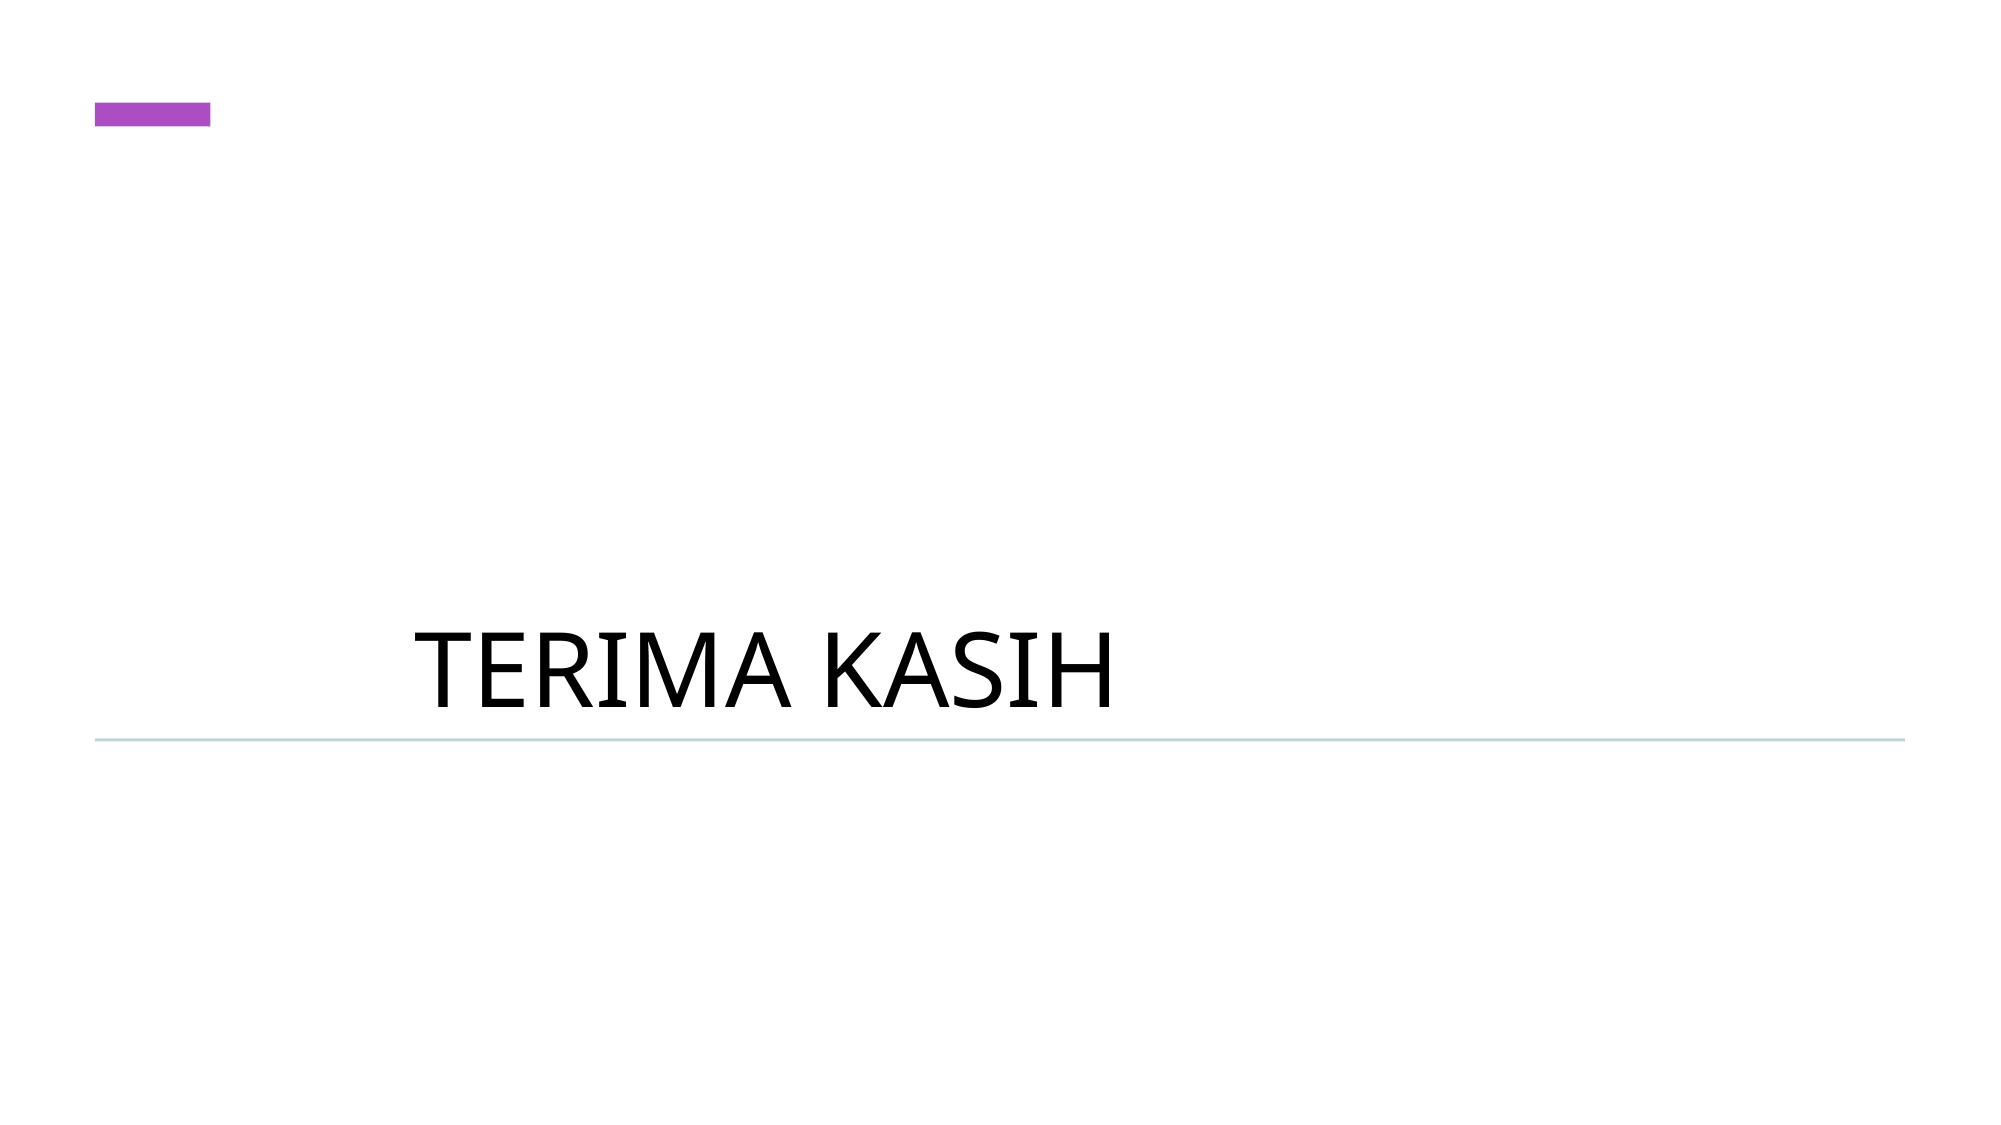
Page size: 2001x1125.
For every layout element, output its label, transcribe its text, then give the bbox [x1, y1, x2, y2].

title TERIMA KASIH [399, 450, 1550, 738]
